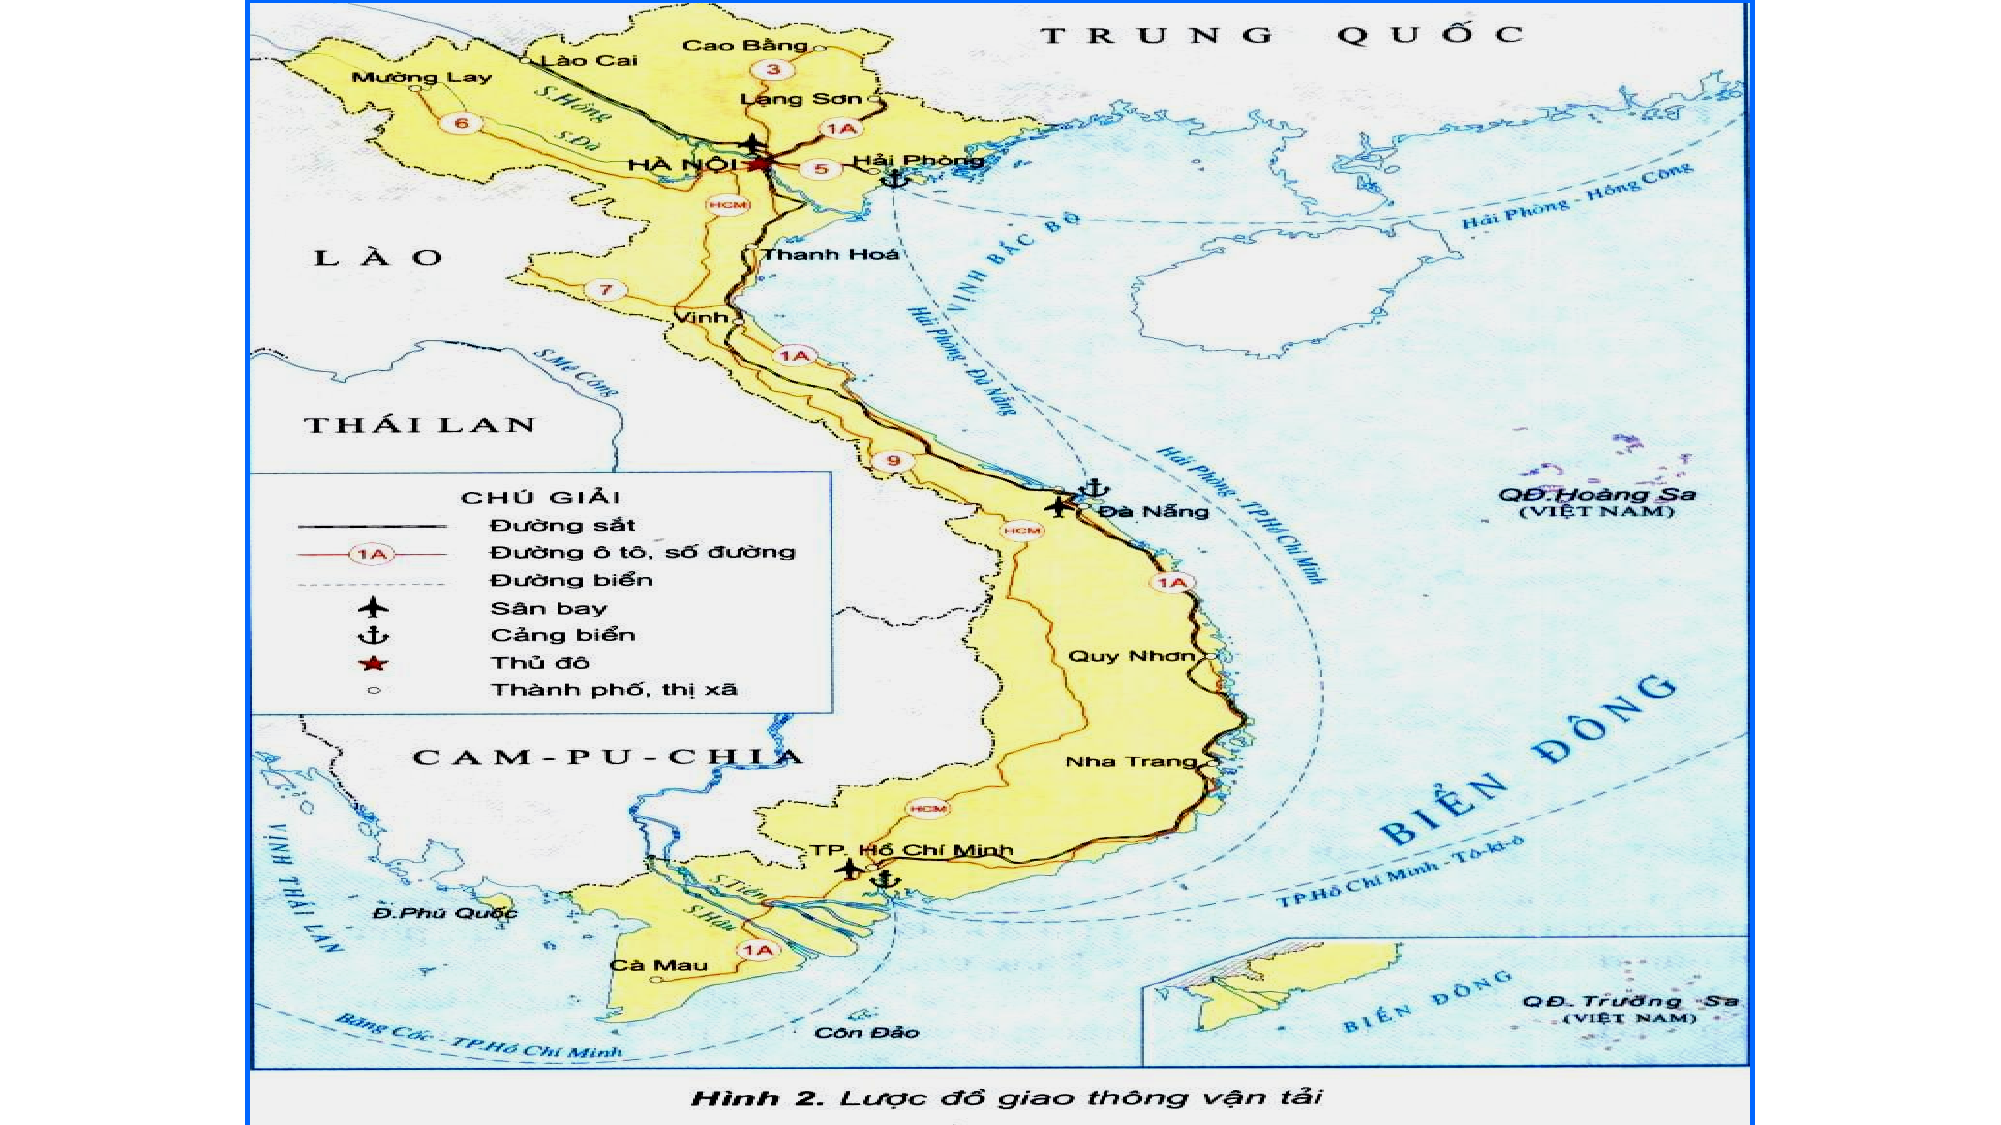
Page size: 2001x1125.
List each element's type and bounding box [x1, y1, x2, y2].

picture [249, 2, 1751, 1125]
